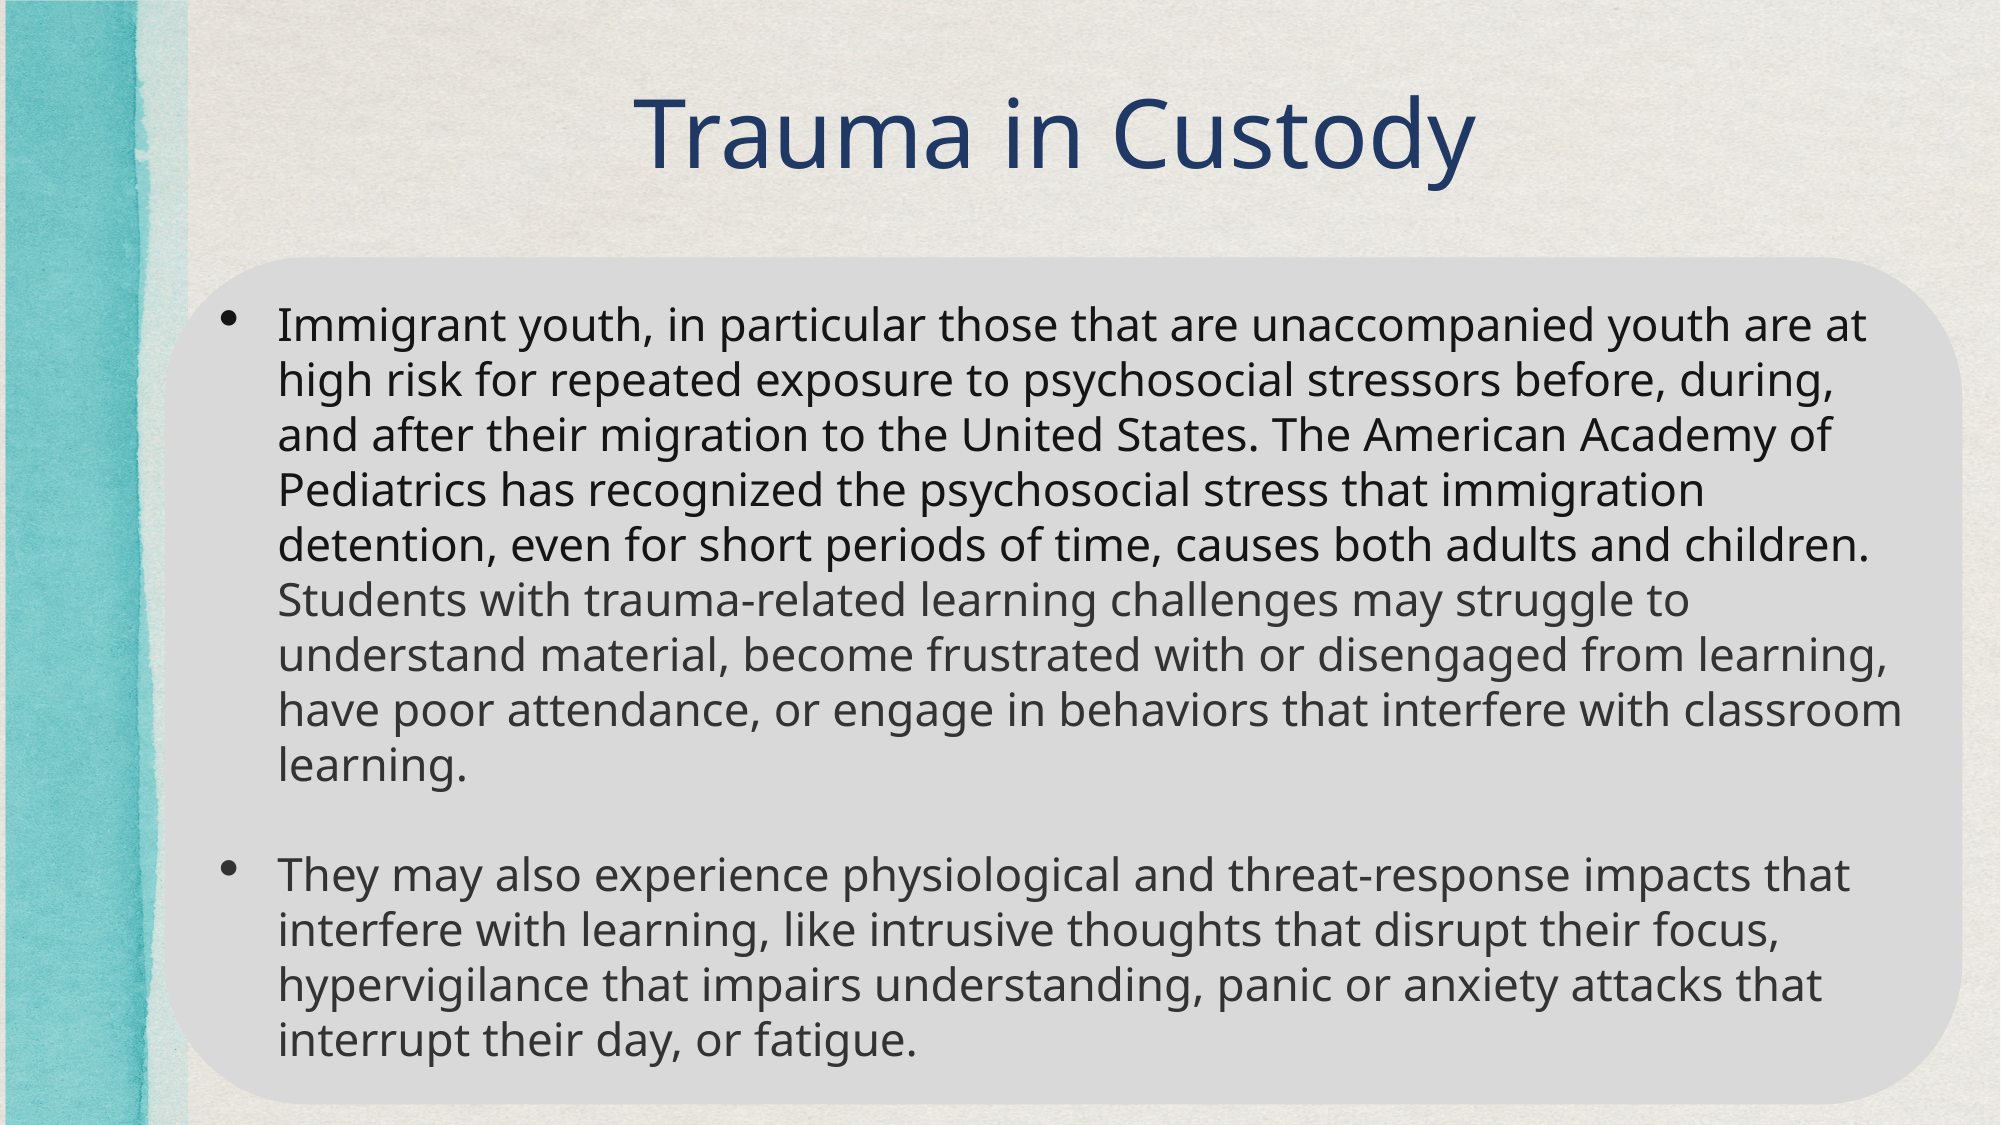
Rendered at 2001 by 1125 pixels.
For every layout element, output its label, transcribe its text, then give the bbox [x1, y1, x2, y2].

picture [0, 0, 2001, 1125]
text_box Immigrant youth, in particular those that are unaccompanied youth are at high risk for repeated exposure to psychosocial stressors before, during, and after their migration to the United States. The American Academy of Pediatrics has recognized the psychosocial stress that immigration detention, even for short periods of time, causes both adults and children. Students with trauma-related learning challenges may struggle to understand material, become frustrated with or disengaged from learning, have poor attendance, or engage in behaviors that interfere with classroom learning. They may also experience physiological and threat-response impacts that interfere with learning, like intrusive thoughts that disrupt their focus, hypervigilance that impairs understanding, panic or anxiety attacks that interrupt their day, or fatigue. [163, 256, 1964, 1106]
title Trauma in Custody [383, 38, 1727, 198]
